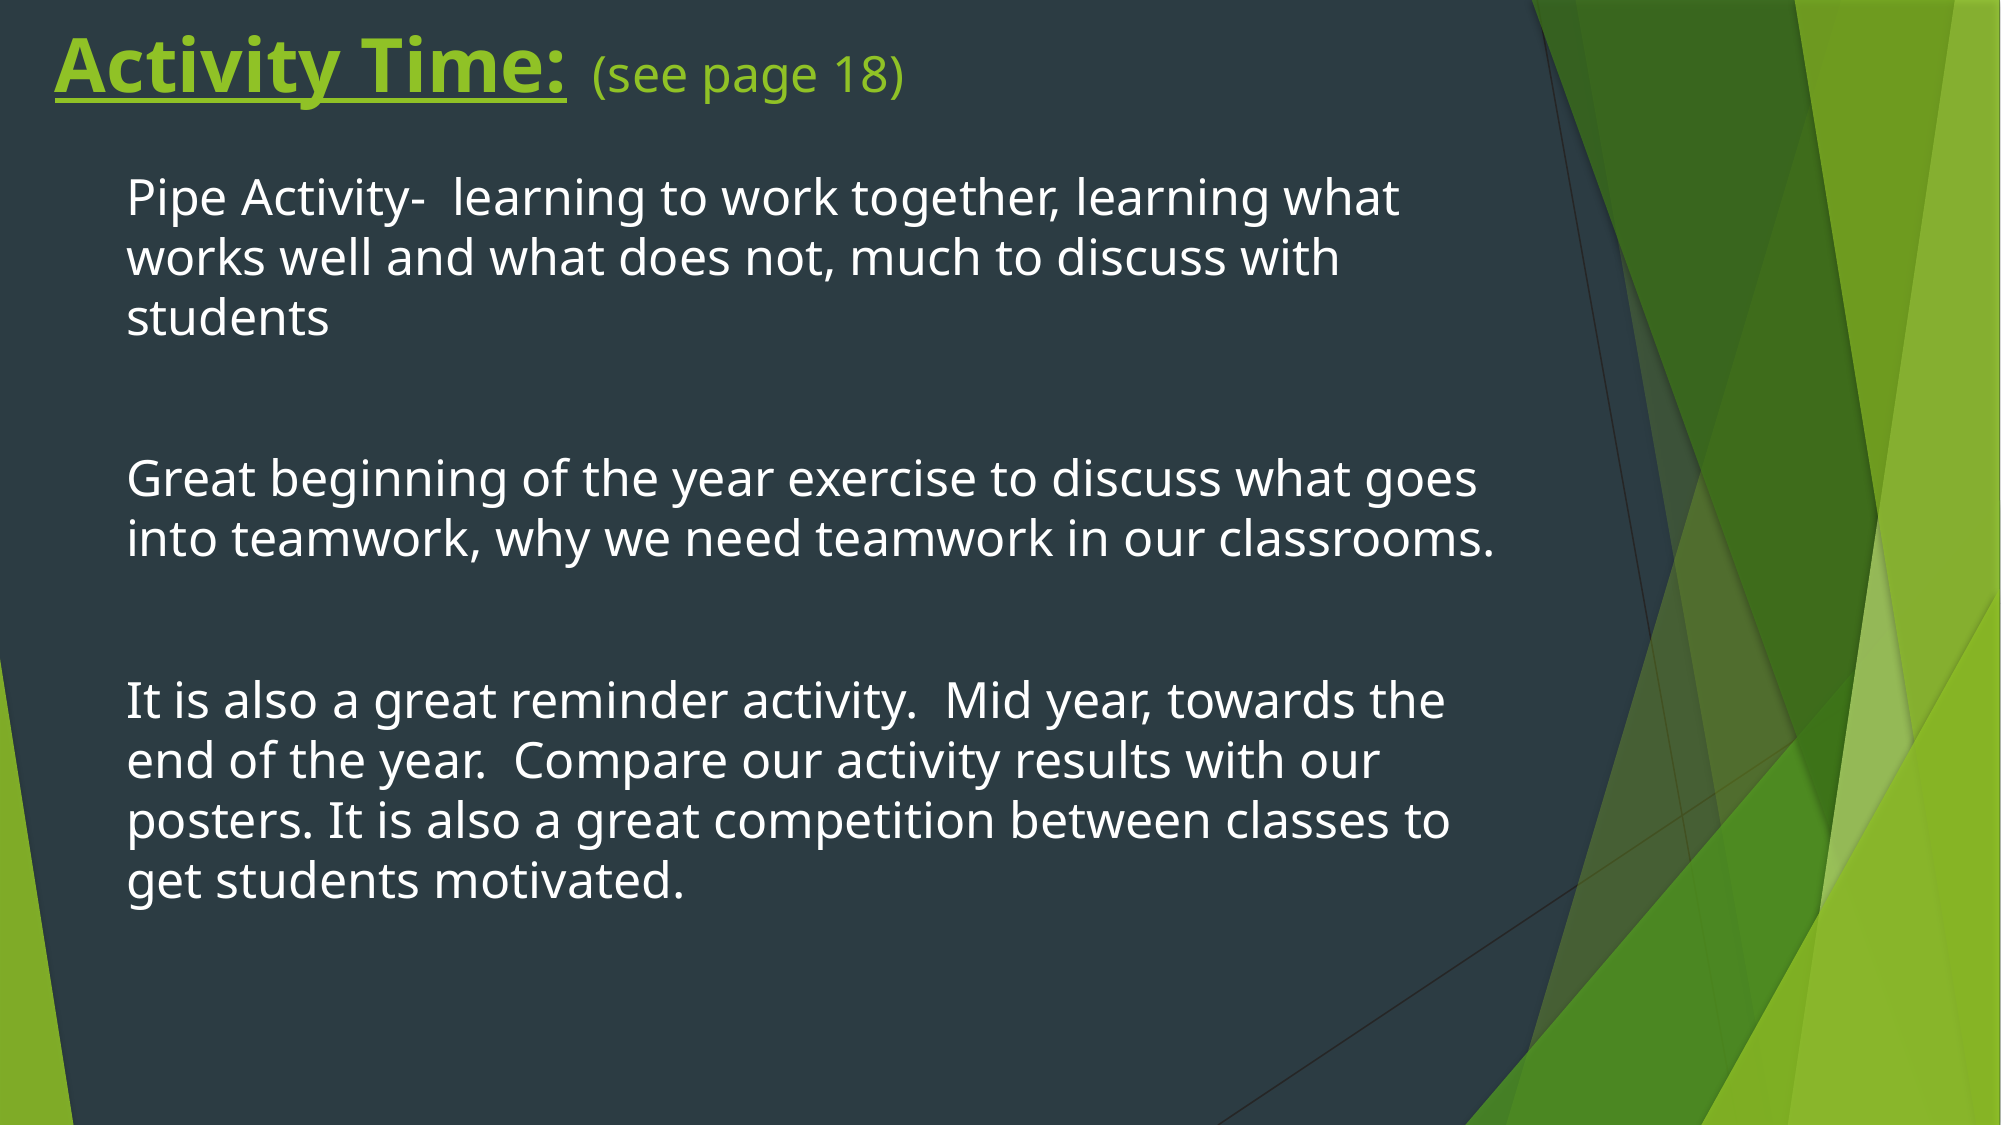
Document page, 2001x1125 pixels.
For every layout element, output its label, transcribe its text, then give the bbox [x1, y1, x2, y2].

list Pipe Activity- learning to work together, learning what works well and what does not, much to discuss with students Great beginning of the year exercise to discuss what goes into teamwork, why we need teamwork in our classrooms. It is also a great reminder activity. Mid year, towards the end of the year. Compare our activity results with our posters. It is also a great competition between classes to get students motivated. [111, 157, 1522, 1089]
title Activity Time: (see page 18) [39, 9, 1451, 161]
